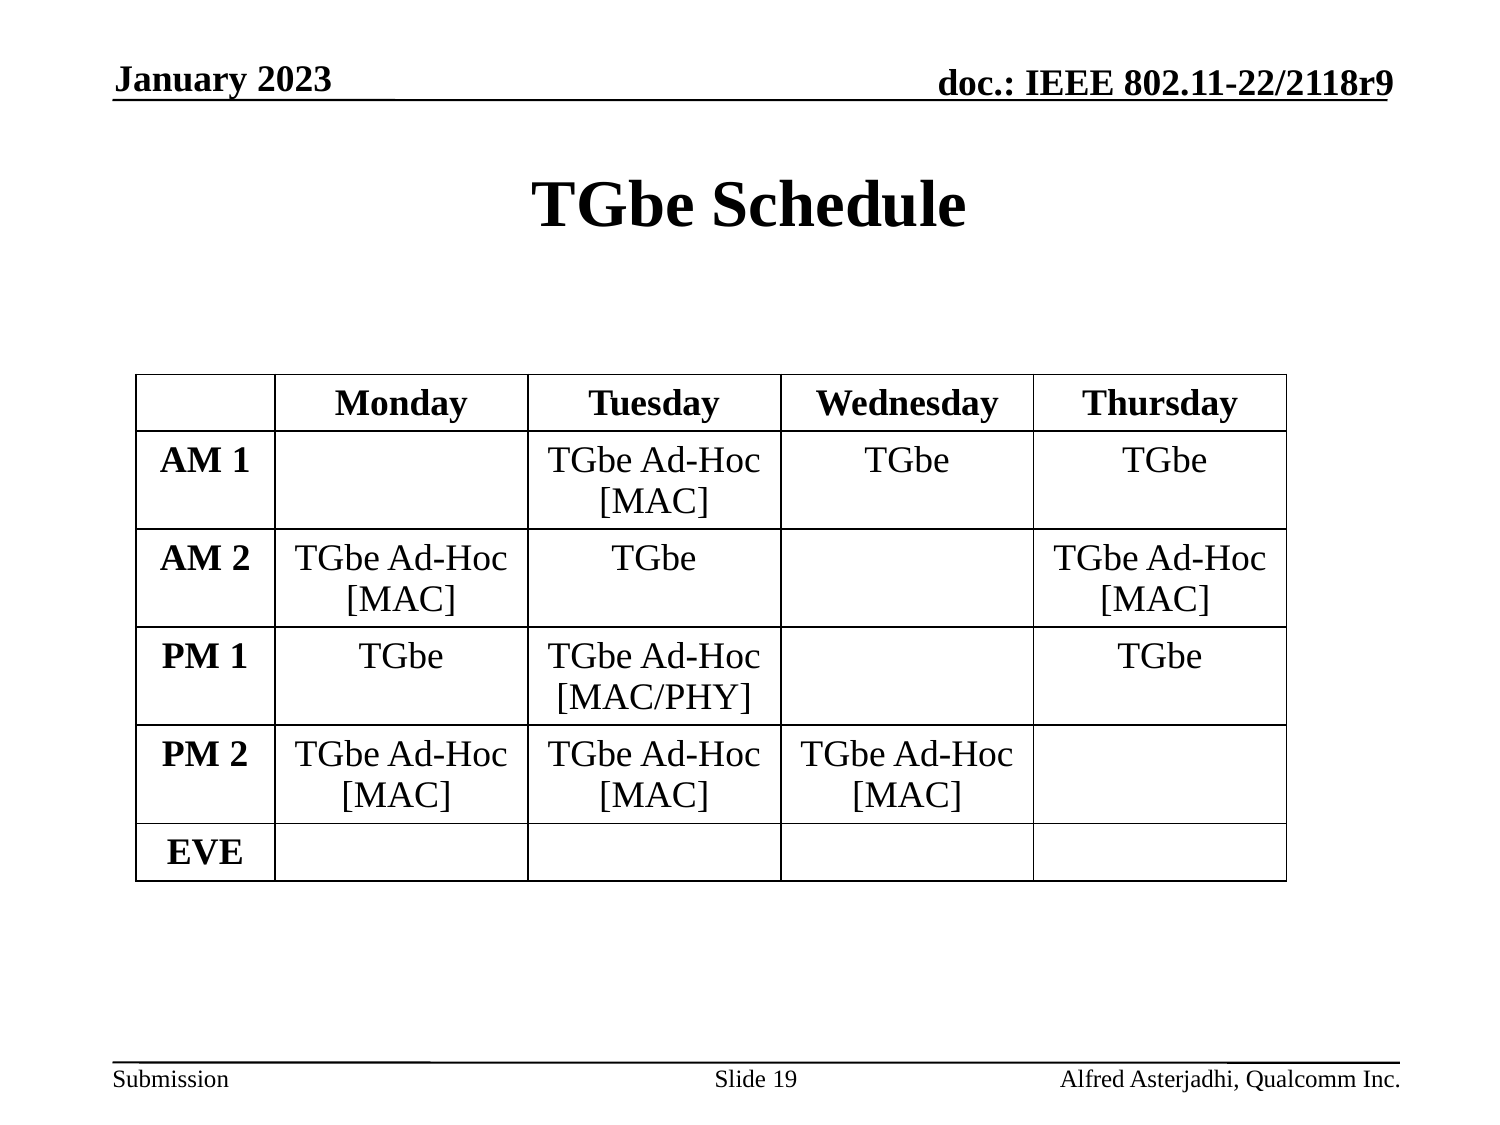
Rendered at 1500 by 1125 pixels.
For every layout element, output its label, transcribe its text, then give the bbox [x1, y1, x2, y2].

table_cell TGbe Ad-Hoc [MAC/PHY] [529, 628, 780, 724]
table_cell AM 1 [137, 432, 274, 528]
table_cell [276, 432, 527, 528]
table_cell [1034, 726, 1286, 823]
table_header Tuesday [529, 375, 780, 430]
table_cell PM 1 [137, 628, 274, 724]
table_cell [782, 530, 1033, 626]
table_cell [276, 824, 527, 880]
table_cell [782, 628, 1033, 724]
table_cell TGbe [782, 432, 1033, 528]
table_cell [782, 824, 1033, 880]
table_cell TGbe Ad-Hoc [MAC] [529, 726, 780, 823]
table_header [137, 375, 274, 430]
table_cell TGbe Ad-Hoc [MAC] [276, 726, 527, 823]
table_cell PM 2 [137, 726, 274, 823]
table_cell [1034, 824, 1286, 880]
table_header Wednesday [782, 375, 1033, 430]
table_header Thursday [1034, 375, 1286, 430]
footer Alfred Asterjadhi, Qualcomm Inc. [878, 1061, 1402, 1093]
table_cell TGbe Ad-Hoc [MAC] [1034, 530, 1286, 626]
title TGbe Schedule [112, 112, 1388, 288]
table_cell [529, 824, 780, 880]
table_cell TGbe Ad-Hoc [MAC] [276, 530, 527, 626]
table_cell AM 2 [137, 530, 274, 626]
table_cell TGbe Ad-Hoc [MAC] [529, 432, 780, 528]
table_cell TGbe [529, 530, 780, 626]
table_header Monday [276, 375, 527, 430]
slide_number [114, 54, 423, 100]
table_cell TGbe Ad-Hoc [MAC] [782, 726, 1033, 823]
slide_number Slide 19 [712, 1061, 800, 1123]
table_cell TGbe [1034, 628, 1286, 724]
table_cell TGbe [276, 628, 527, 724]
table_cell EVE [137, 824, 274, 880]
table_cell TGbe [1034, 432, 1286, 528]
